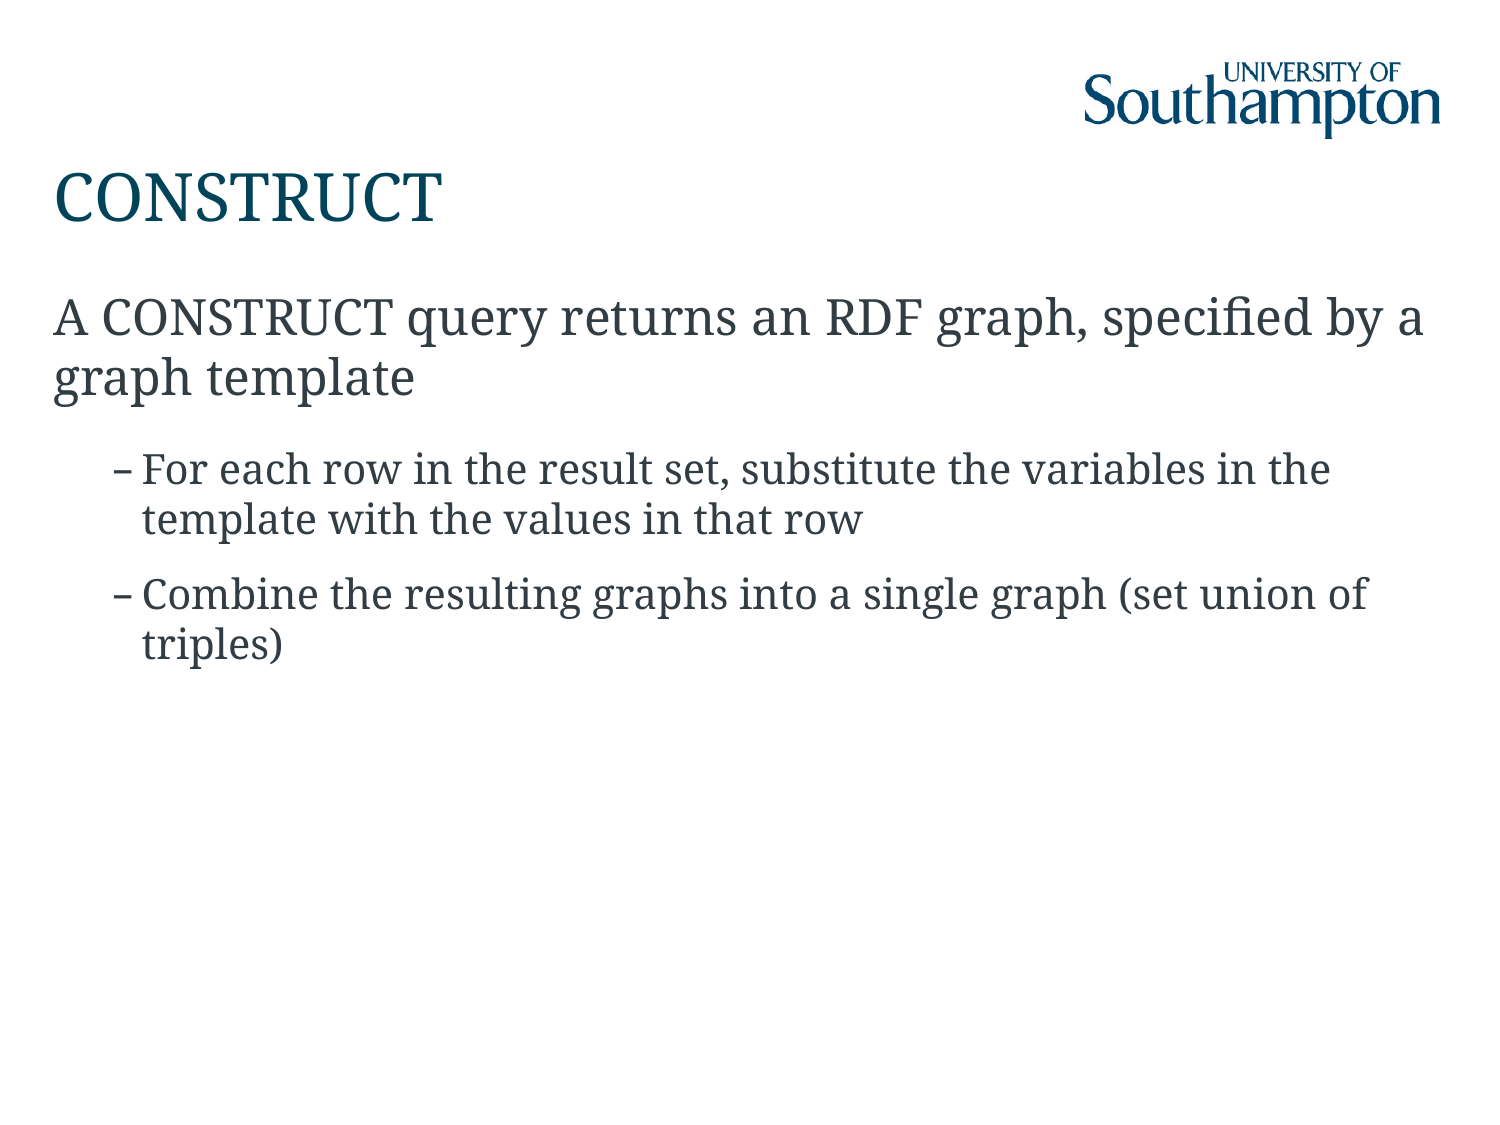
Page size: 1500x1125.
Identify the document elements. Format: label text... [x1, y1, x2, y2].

picture [1085, 62, 1440, 139]
list A CONSTRUCT query returns an RDF graph, specified by a graph template For each row in the result set, substitute the variables in the template with the values in that row Combine the resulting graphs into a single graph (set union of triples) [52, 277, 1448, 1011]
title CONSTRUCT [52, 147, 1448, 255]
